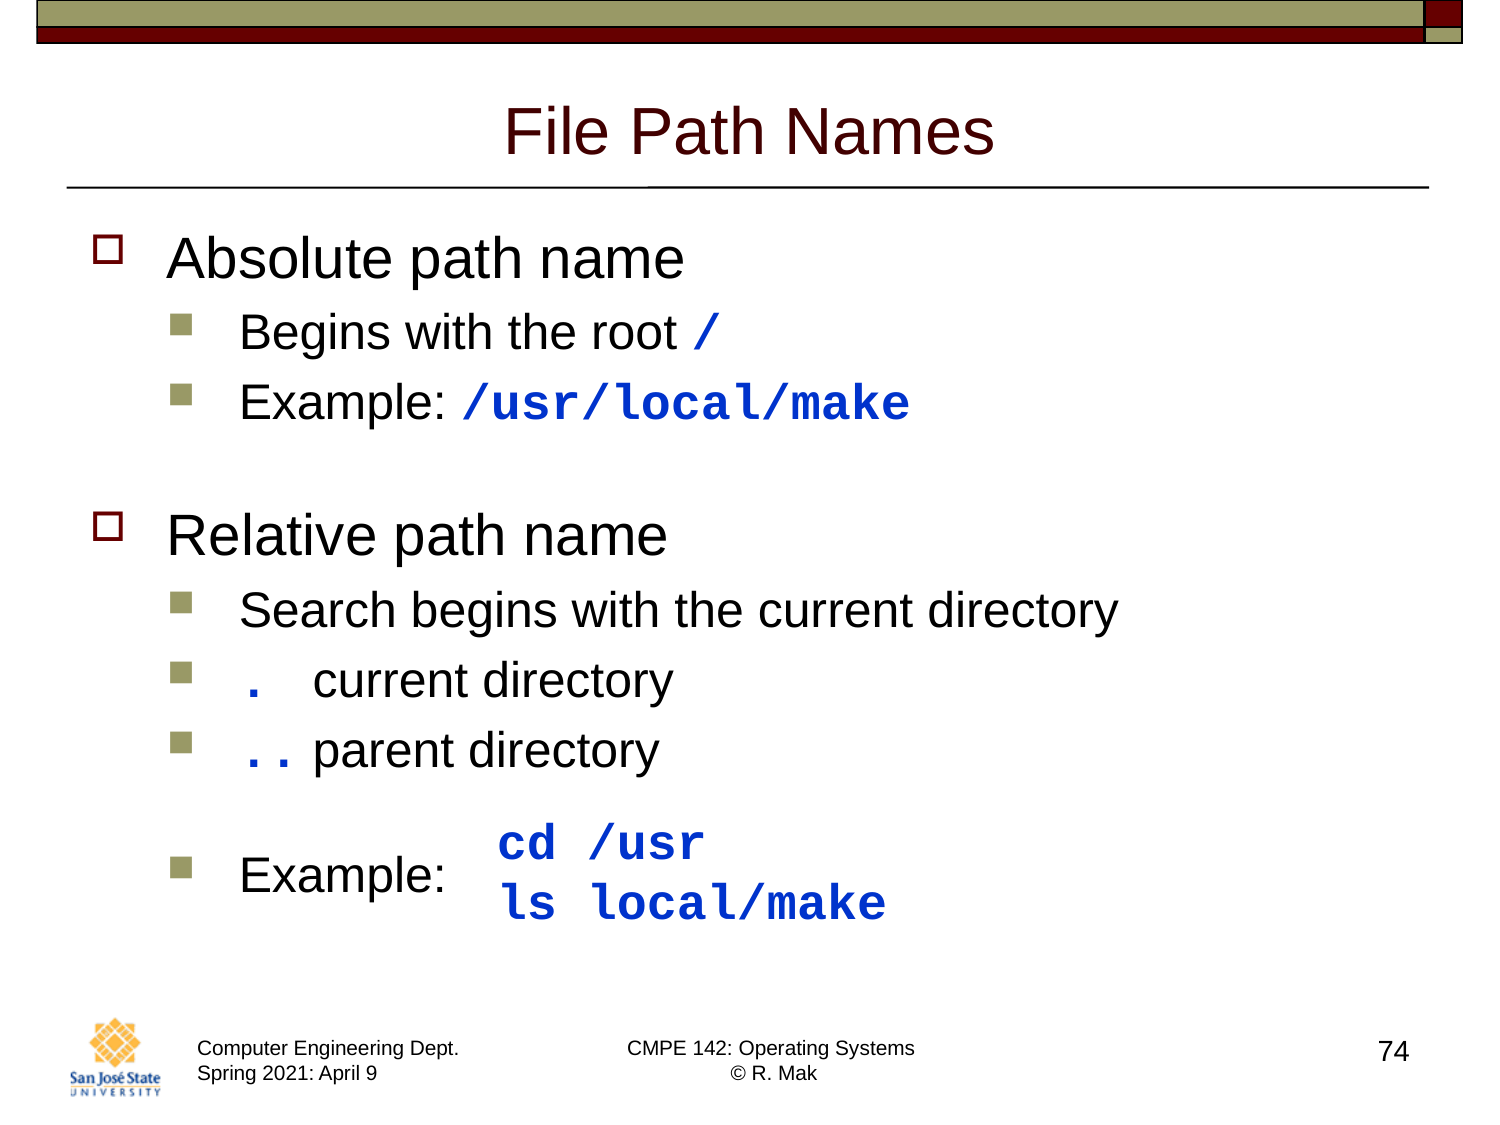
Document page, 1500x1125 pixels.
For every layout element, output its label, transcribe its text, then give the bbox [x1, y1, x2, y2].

list Absolute path name Begins with the root / Example: /usr/local/make Relative path name Search begins with the current directory . current directory .. parent directory Example: [75, 212, 1425, 893]
text_box cd /usr ls local/make [482, 802, 902, 938]
picture [60, 1012, 166, 1112]
slide_number 74 [1305, 1025, 1425, 1100]
title File Path Names [75, 67, 1425, 175]
